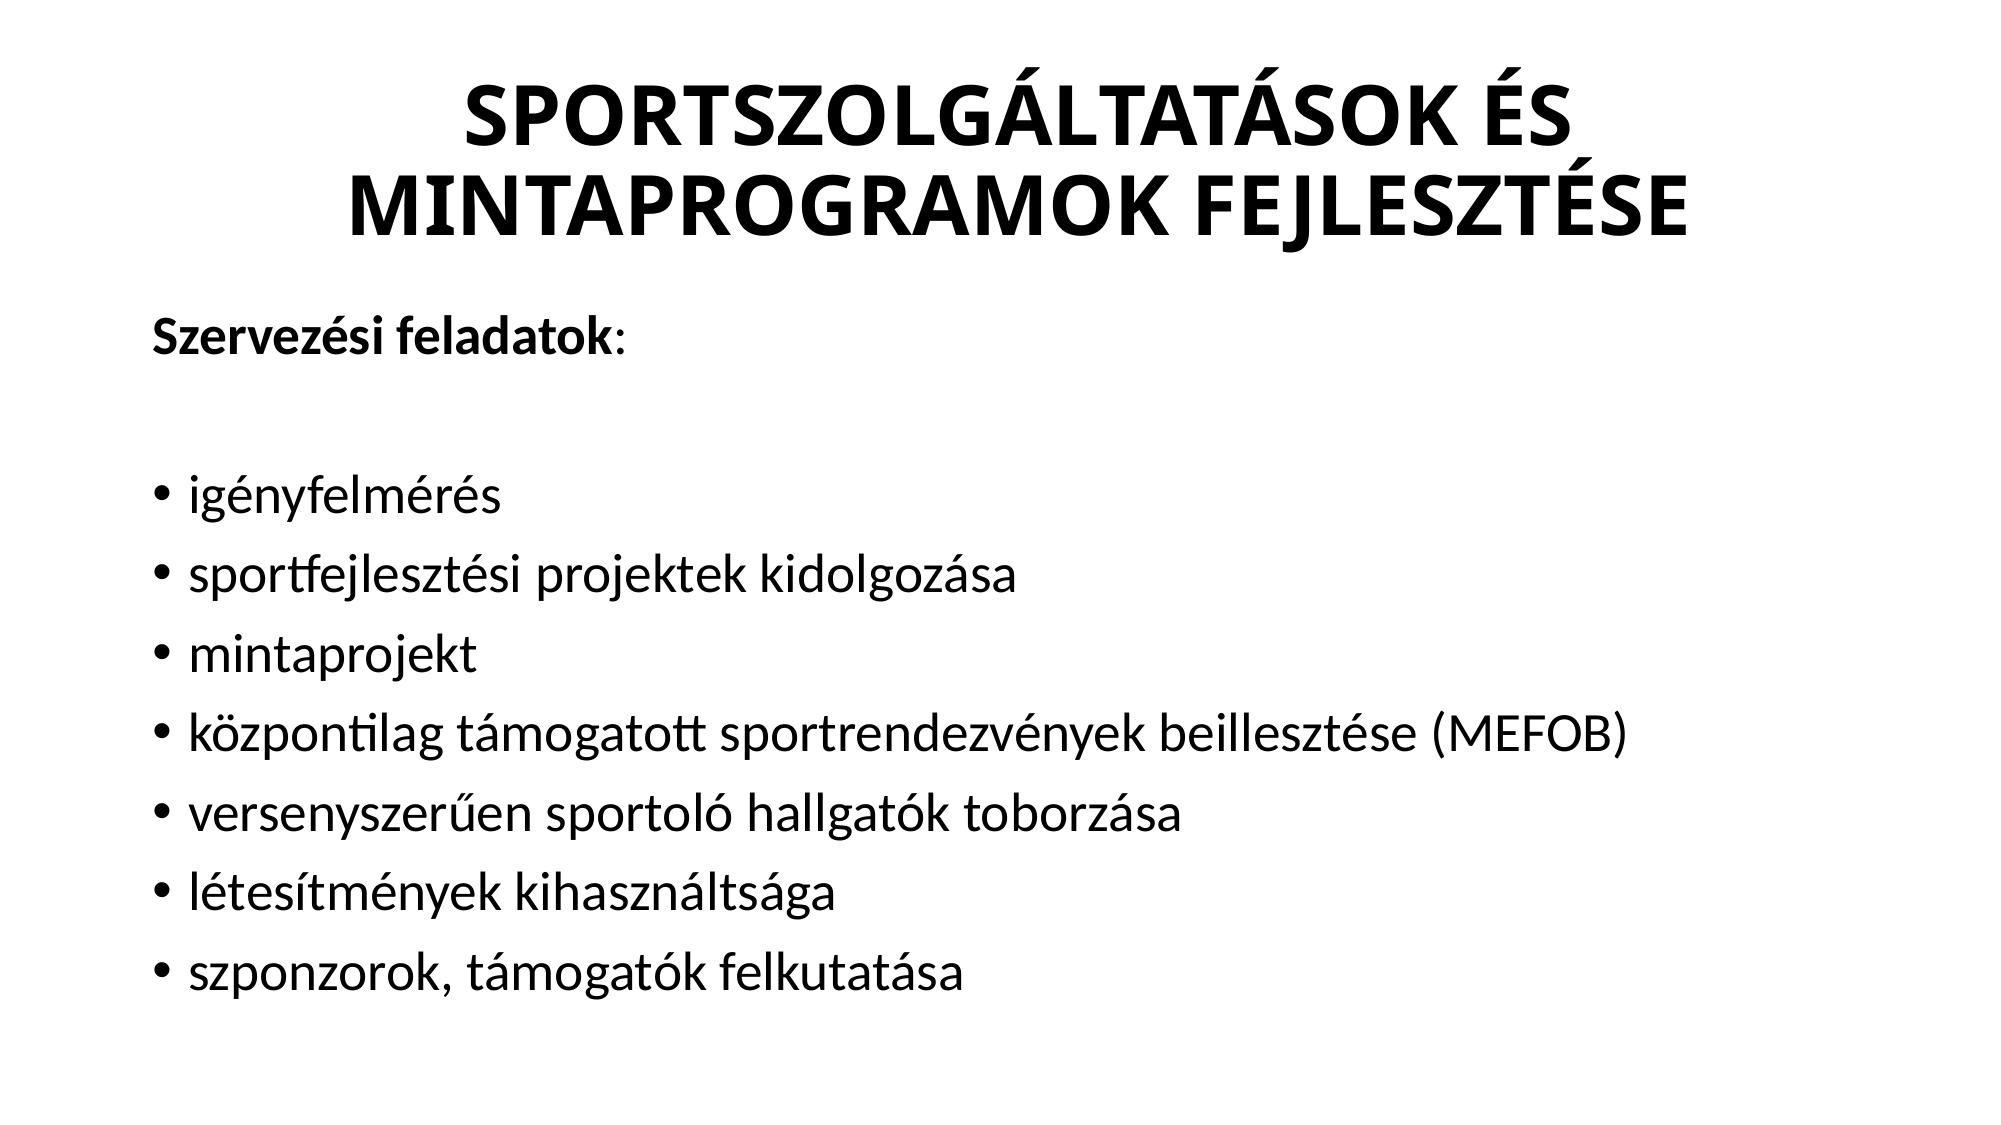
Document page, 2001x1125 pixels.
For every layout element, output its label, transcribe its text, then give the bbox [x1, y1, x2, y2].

list Szervezési feladatok: igényfelmérés sportfejlesztési projektek kidolgozása mintaprojekt központilag támogatott sportrendezvények beillesztése (MEFOB) versenyszerűen sportoló hallgatók toborzása létesítmények kihasználtsága szponzorok, támogatók felkutatása [137, 299, 1863, 1014]
title Sportszolgáltatások és mintaprogramok fejlesztésE [137, 59, 1863, 278]
